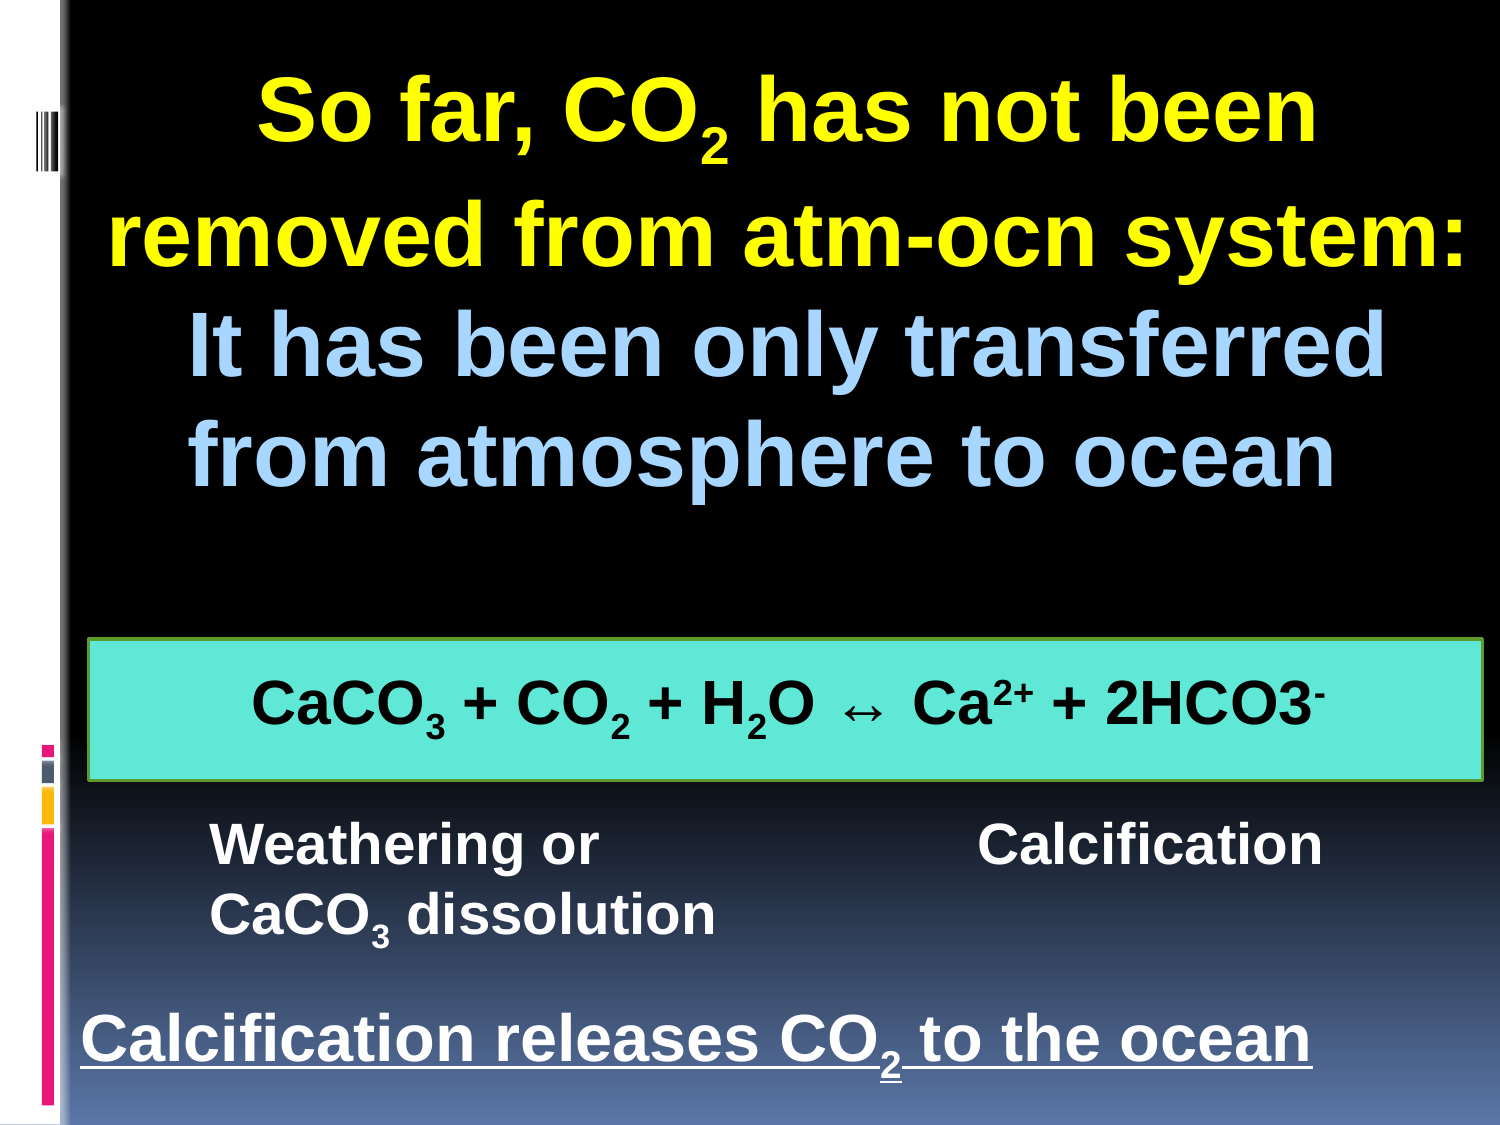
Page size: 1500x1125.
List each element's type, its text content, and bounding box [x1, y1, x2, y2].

text_box Weathering or CaCO3 dissolution [194, 798, 774, 964]
text_box Calcification releases CO2 to the ocean [65, 987, 1436, 1094]
text_box CaCO3 + CO2 + H2O ↔ Ca2+ + 2HCO3- [59, 529, 1500, 861]
list So far, CO2 has not been removed from atm-ocn system: It has been only transferred from atmosphere to ocean [88, 42, 1490, 159]
text_box Calcification [962, 798, 1447, 884]
